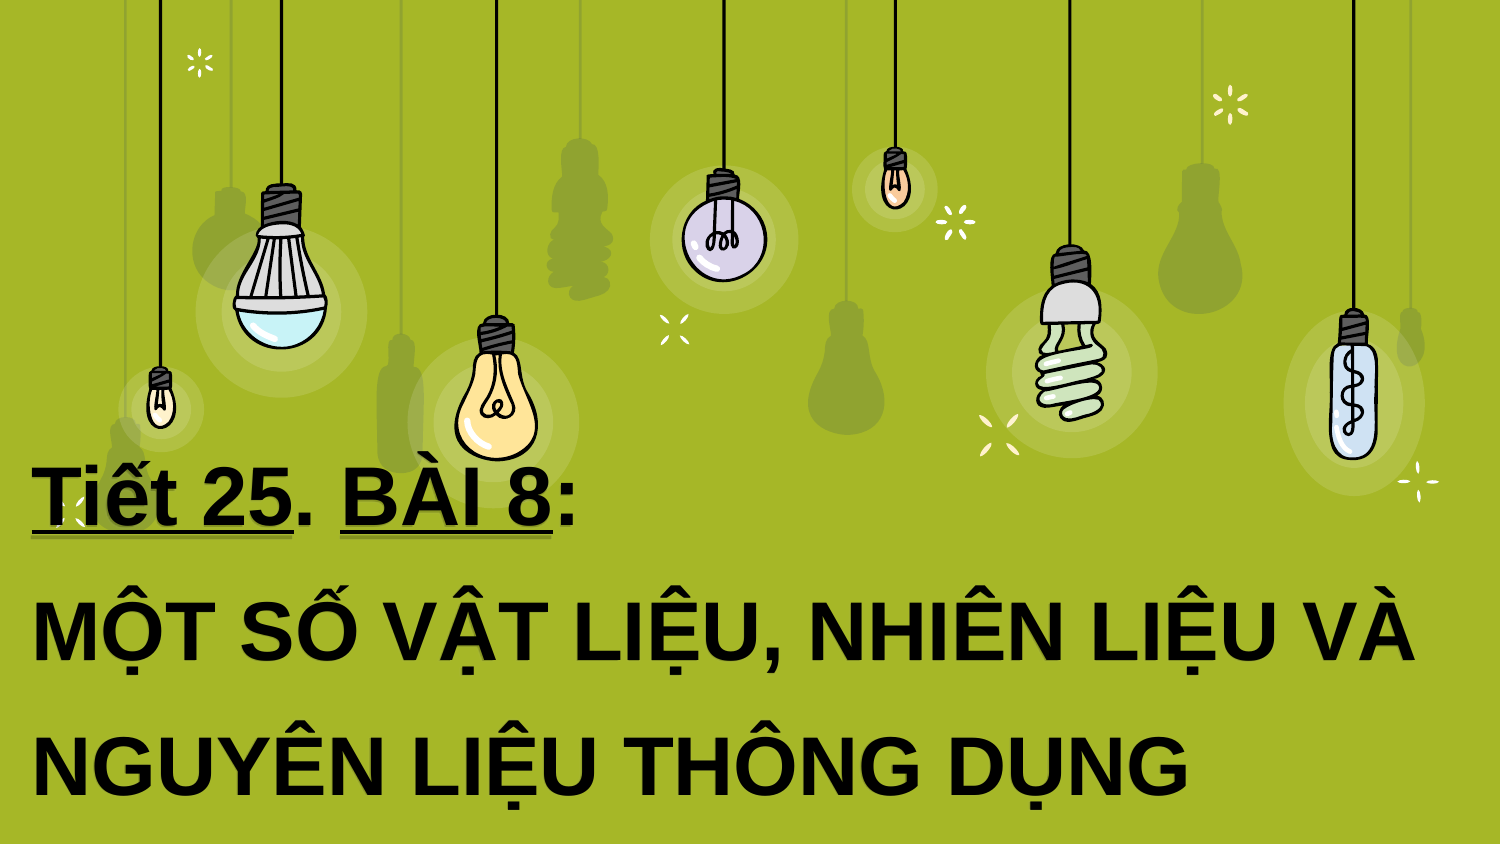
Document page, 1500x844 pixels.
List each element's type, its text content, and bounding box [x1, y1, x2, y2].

title Tiết 25. BÀI 8: MỘT SỐ VẬT LIỆU, NHIÊN LIỆU VÀ NGUYÊN LIỆU THÔNG DỤNG [31, 406, 1453, 844]
